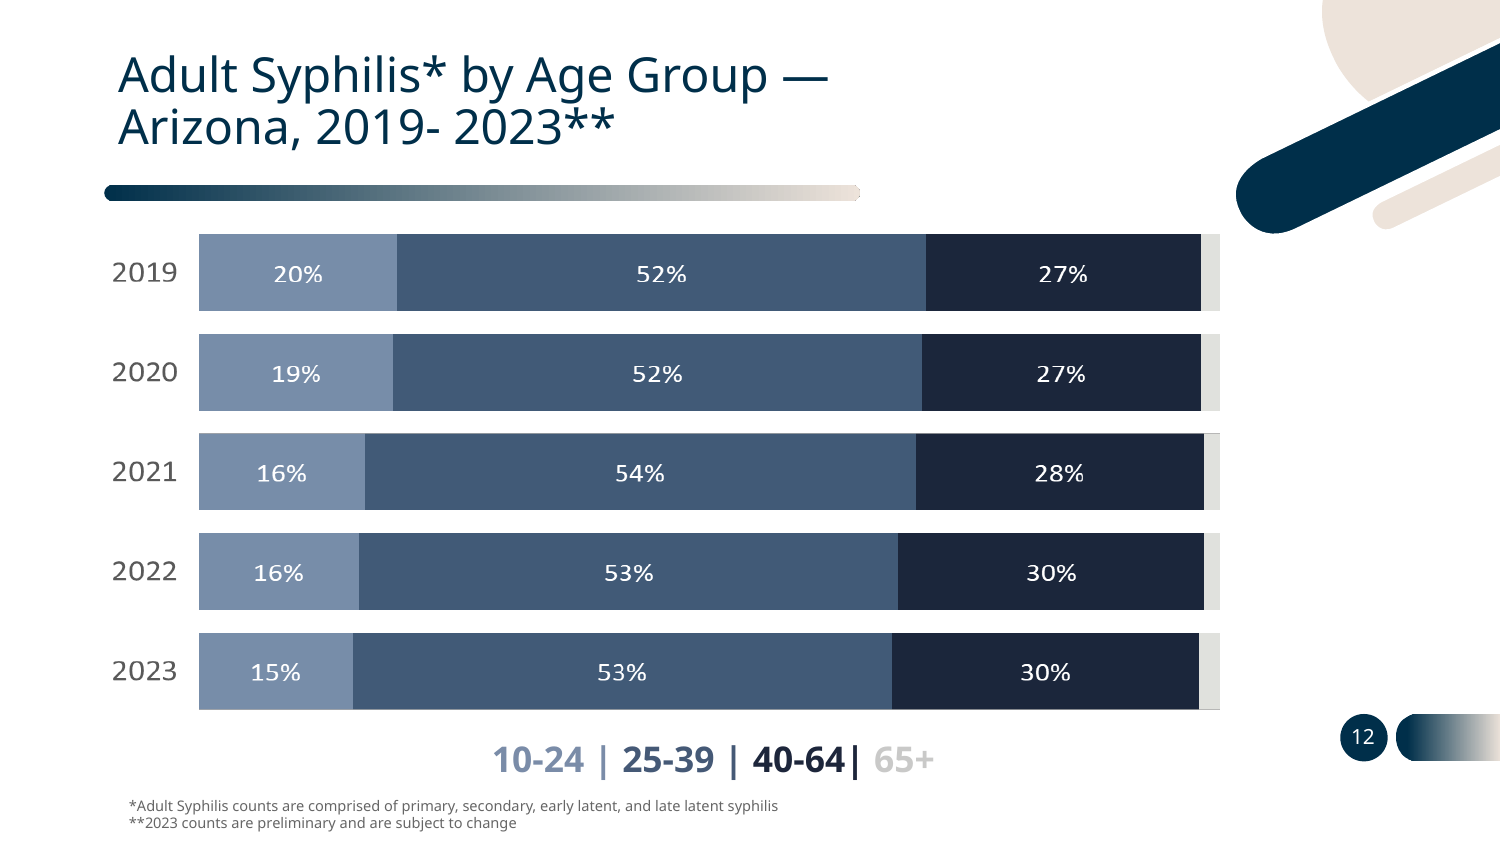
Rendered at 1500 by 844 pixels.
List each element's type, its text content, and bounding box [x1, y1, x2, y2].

slide_number 12 [1329, 715, 1397, 761]
title Adult Syphilis* by Age Group — Arizona, 2019- 2023** [103, 44, 1217, 162]
picture [84, 205, 1236, 738]
text_box 10-24 | 25-39 | 40-64| 65+ [326, 746, 1101, 780]
text_box *Adult Syphilis counts are comprised of primary, secondary, early latent, and late latent syphilis **2023 counts are preliminary and are subject to change [113, 781, 1206, 827]
